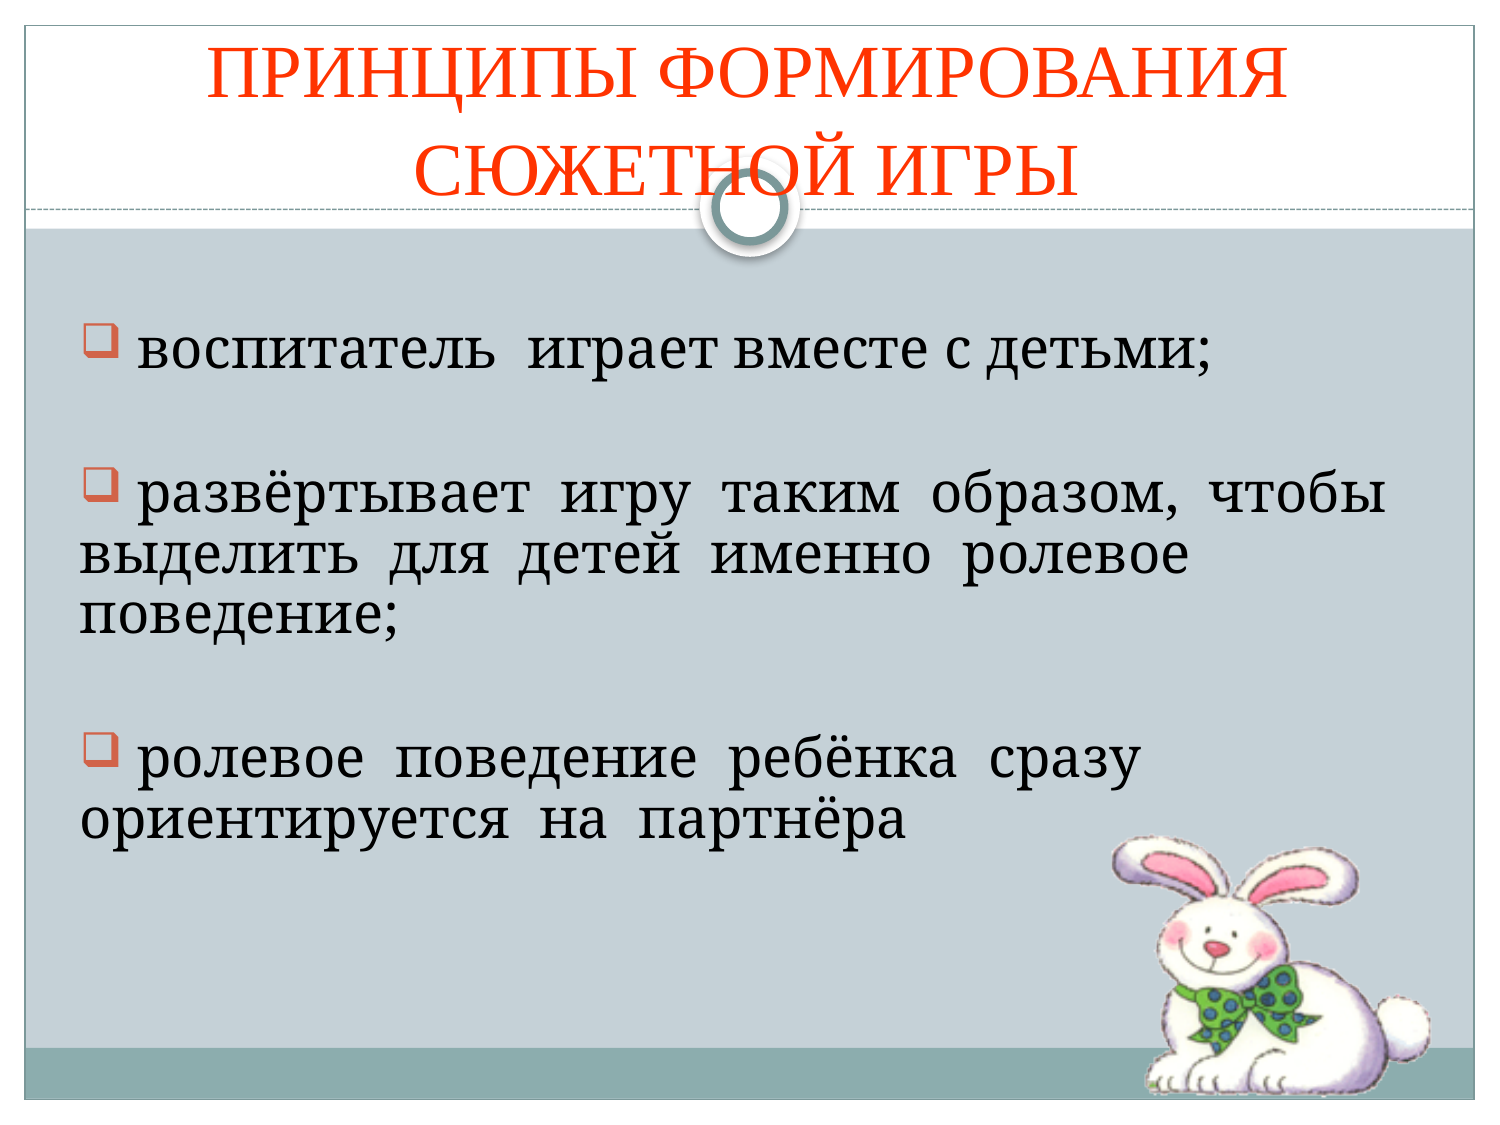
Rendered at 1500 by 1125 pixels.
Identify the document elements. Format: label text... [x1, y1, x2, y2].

title ПРИНЦИПЫ ФОРМИРОВАНИЯ СЮЖЕТНОЙ ИГРЫ [64, 54, 1451, 221]
list воспитатель играет вместе с детьми; развёртывает игру таким образом, чтобы выделить для детей именно ролевое поведение; ролевое поведение ребёнка сразу ориентируется на партнёра [64, 312, 1452, 1048]
picture [1101, 786, 1436, 1100]
